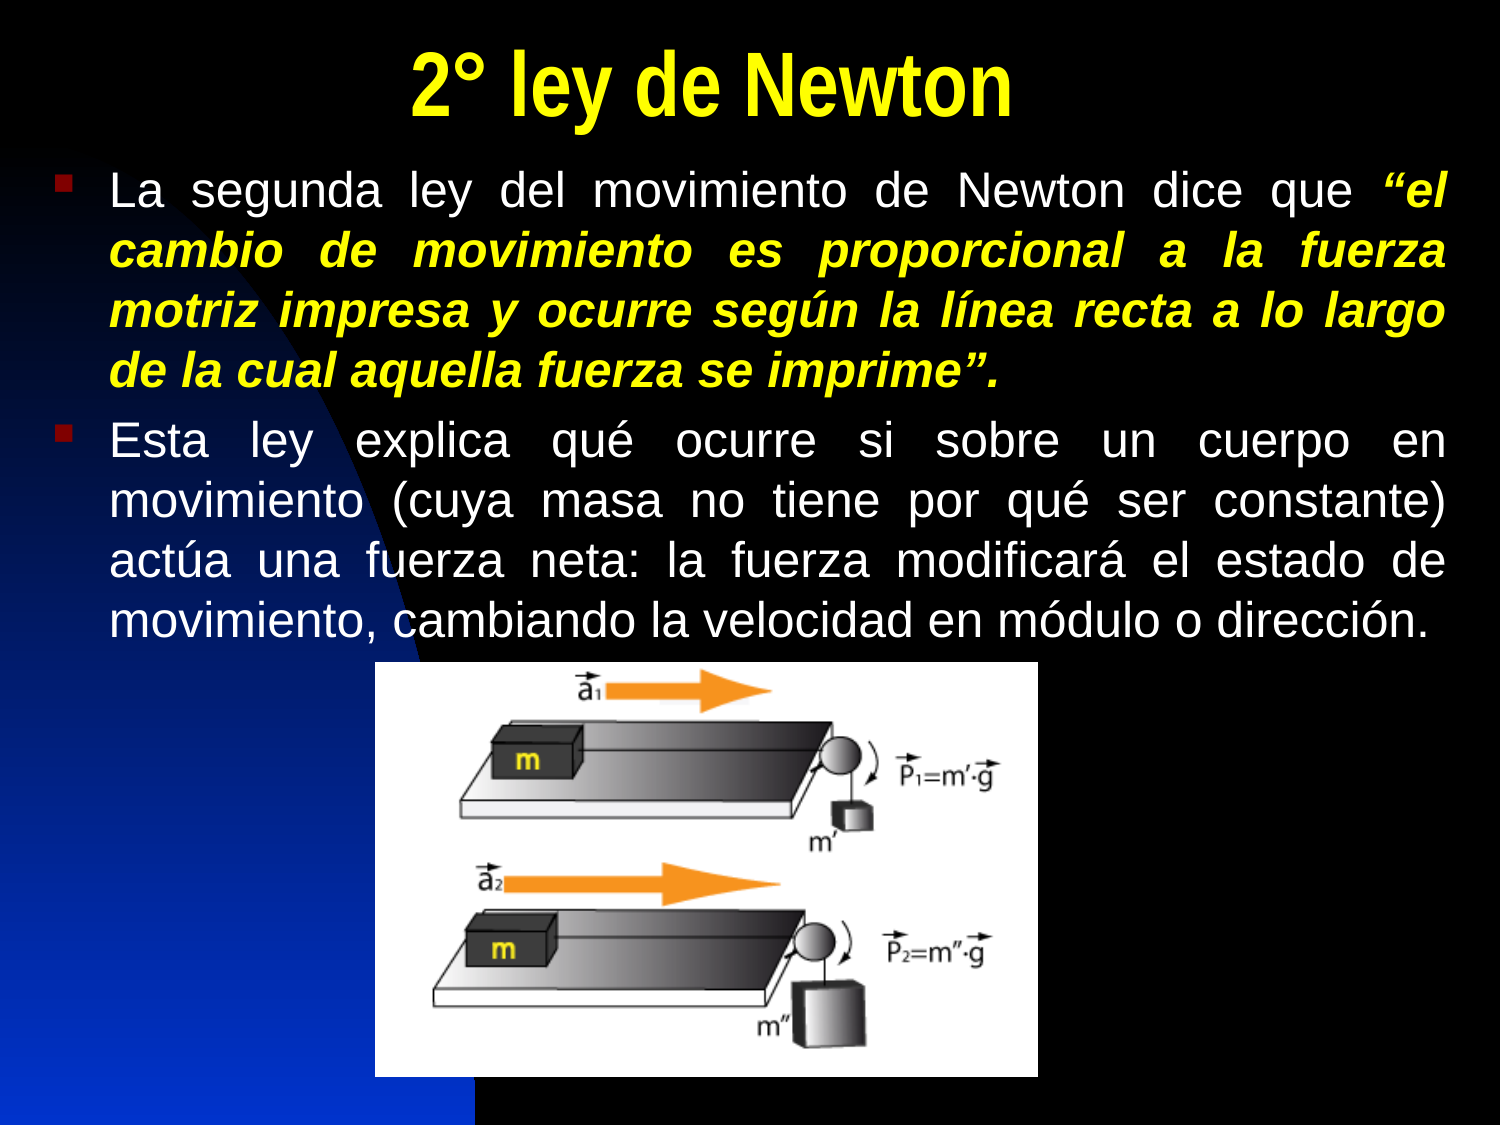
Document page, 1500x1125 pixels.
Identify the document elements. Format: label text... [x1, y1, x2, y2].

title 2° ley de Newton [49, 37, 1376, 149]
picture [374, 662, 1038, 1077]
list La segunda ley del movimiento de Newton dice que “el cambio de movimiento es proporcional a la fuerza motriz impresa y ocurre según la línea recta a lo largo de la cual aquella fuerza se imprime”. Esta ley explica qué ocurre si sobre un cuerpo en movimiento (cuya masa no tiene por qué ser constante) actúa una fuerza neta: la fuerza modificará el estado de movimiento, cambiando la velocidad en módulo o dirección. [37, 149, 1463, 1088]
